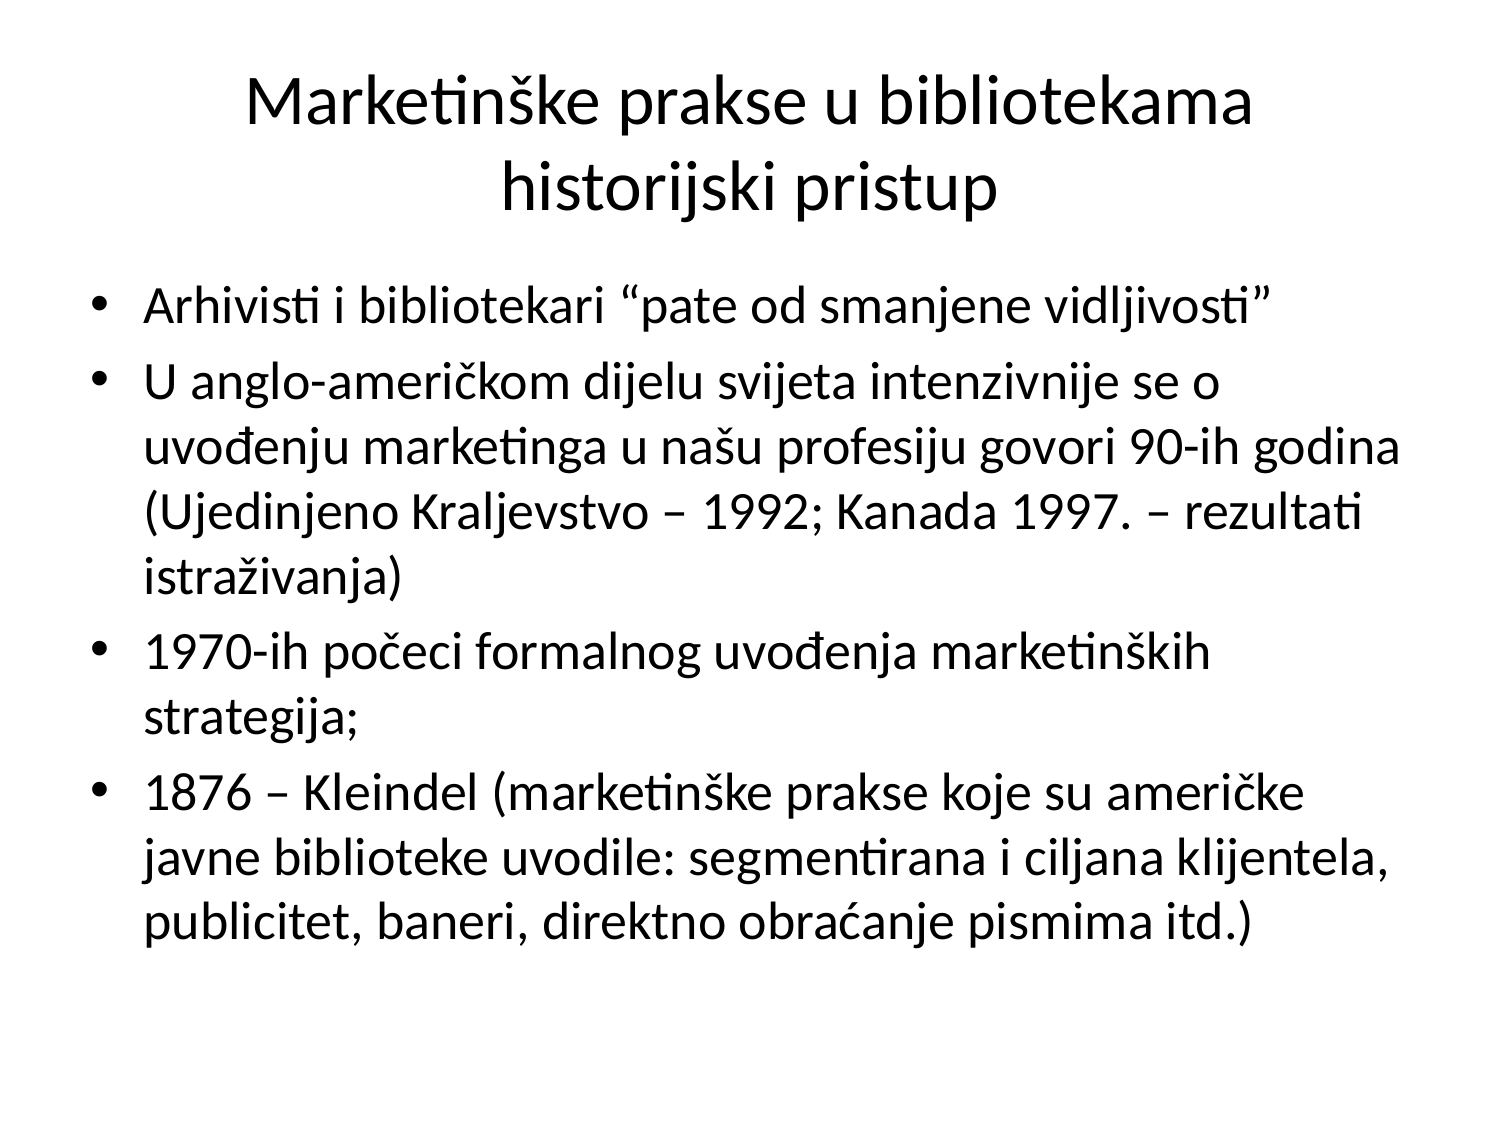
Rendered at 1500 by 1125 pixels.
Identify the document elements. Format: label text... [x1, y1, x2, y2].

list Arhivisti i bibliotekari “pate od smanjene vidljivosti” U anglo-američkom dijelu svijeta intenzivnije se o uvođenju marketinga u našu profesiju govori 90-ih godina (Ujedinjeno Kraljevstvo – 1992; Kanada 1997. – rezultati istraživanja) 1970-ih počeci formalnog uvođenja marketinških strategija; 1876 – Kleindel (marketinške prakse koje su američke javne biblioteke uvodile: segmentirana i ciljana klijentela, publicitet, baneri, direktno obraćanje pismima itd.) [75, 262, 1425, 1005]
title Marketinške prakse u bibliotekama historijski pristup [75, 45, 1425, 233]
